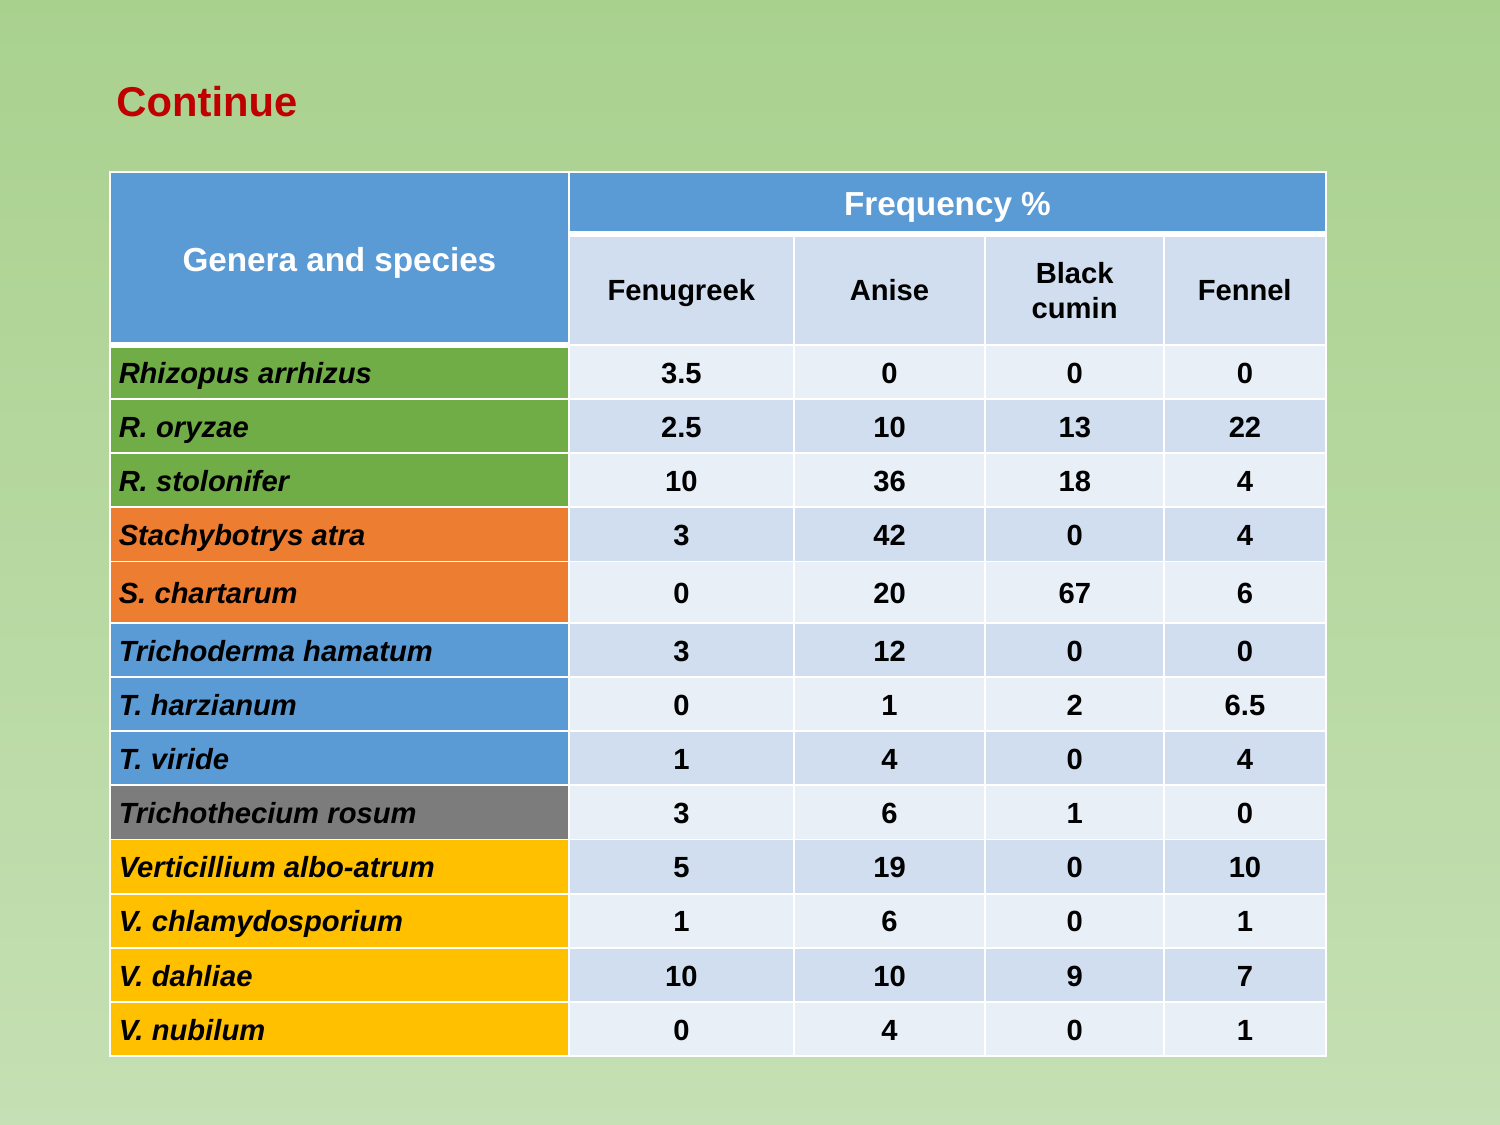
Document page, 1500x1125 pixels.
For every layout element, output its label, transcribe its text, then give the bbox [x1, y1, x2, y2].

table_cell V. nubilum [111, 1003, 568, 1055]
table_cell Verticillium albo-atrum [111, 840, 568, 893]
table_cell 0 [986, 346, 1163, 398]
table_cell S. chartarum [111, 562, 568, 622]
table_cell 3 [570, 508, 793, 561]
table_cell 4 [795, 1003, 984, 1055]
table_cell 4 [1165, 732, 1325, 784]
table_cell 10 [570, 454, 793, 506]
table_cell 12 [795, 624, 984, 676]
table_cell T. viride [111, 732, 568, 784]
table_cell 1 [1165, 895, 1325, 947]
table_cell 5 [570, 840, 793, 893]
table_cell 0 [986, 840, 1163, 893]
table_cell V. dahliae [111, 949, 568, 1001]
table_cell 0 [986, 508, 1163, 561]
title Continue [101, 42, 848, 164]
table_cell Rhizopus arrhizus [111, 348, 568, 398]
table_cell 3 [570, 786, 793, 839]
table_cell 1 [1165, 1003, 1325, 1055]
table_cell 1 [570, 732, 793, 784]
table_cell 36 [795, 454, 984, 506]
table_cell 1 [795, 678, 984, 730]
table_cell 0 [986, 1003, 1163, 1055]
table_cell Black cumin [986, 237, 1163, 344]
table_cell 1 [986, 786, 1163, 839]
table_header Genera and species [111, 173, 568, 342]
table_cell 0 [1165, 786, 1325, 839]
table_header Frequency % [570, 173, 1325, 231]
table_cell 10 [1165, 840, 1325, 893]
table_cell 3 [570, 624, 793, 676]
table_cell 42 [795, 508, 984, 561]
table_cell Trichothecium rosum [111, 786, 568, 839]
table_cell 18 [986, 454, 1163, 506]
table_cell 20 [795, 562, 984, 622]
table_cell 10 [795, 949, 984, 1001]
table_cell 4 [795, 732, 984, 784]
table_cell 9 [986, 949, 1163, 1001]
table_cell R. oryzae [111, 400, 568, 452]
table_cell Stachybotrys atra [111, 508, 568, 561]
table_cell 67 [986, 562, 1163, 622]
table_cell 4 [1165, 508, 1325, 561]
table_cell T. harzianum [111, 678, 568, 730]
table_cell Fenugreek [570, 237, 793, 344]
table_cell 22 [1165, 400, 1325, 452]
table_cell 1 [570, 895, 793, 947]
table_cell 0 [986, 732, 1163, 784]
table_cell 7 [1165, 949, 1325, 1001]
table_cell 0 [570, 1003, 793, 1055]
table_cell 13 [986, 400, 1163, 452]
table_cell 10 [795, 400, 984, 452]
table_cell 6 [795, 895, 984, 947]
table_cell 2.5 [570, 400, 793, 452]
table_cell Anise [795, 237, 984, 344]
table_cell 0 [570, 562, 793, 622]
table_cell 6 [795, 786, 984, 839]
table_cell V. chlamydosporium [111, 895, 568, 947]
table_cell 10 [570, 949, 793, 1001]
table_cell Trichoderma hamatum [111, 624, 568, 676]
table_cell 0 [1165, 346, 1325, 398]
table_cell 6 [1165, 562, 1325, 622]
table_cell 4 [1165, 454, 1325, 506]
table_cell 0 [1165, 624, 1325, 676]
table_cell 3.5 [570, 346, 793, 398]
table_cell 19 [795, 840, 984, 893]
table_cell 0 [570, 678, 793, 730]
table_cell 0 [986, 895, 1163, 947]
table_cell 2 [986, 678, 1163, 730]
table_cell 0 [986, 624, 1163, 676]
table_cell 6.5 [1165, 678, 1325, 730]
table_cell Fennel [1165, 237, 1325, 344]
table_cell 0 [795, 346, 984, 398]
table_cell R. stolonifer [111, 454, 568, 506]
